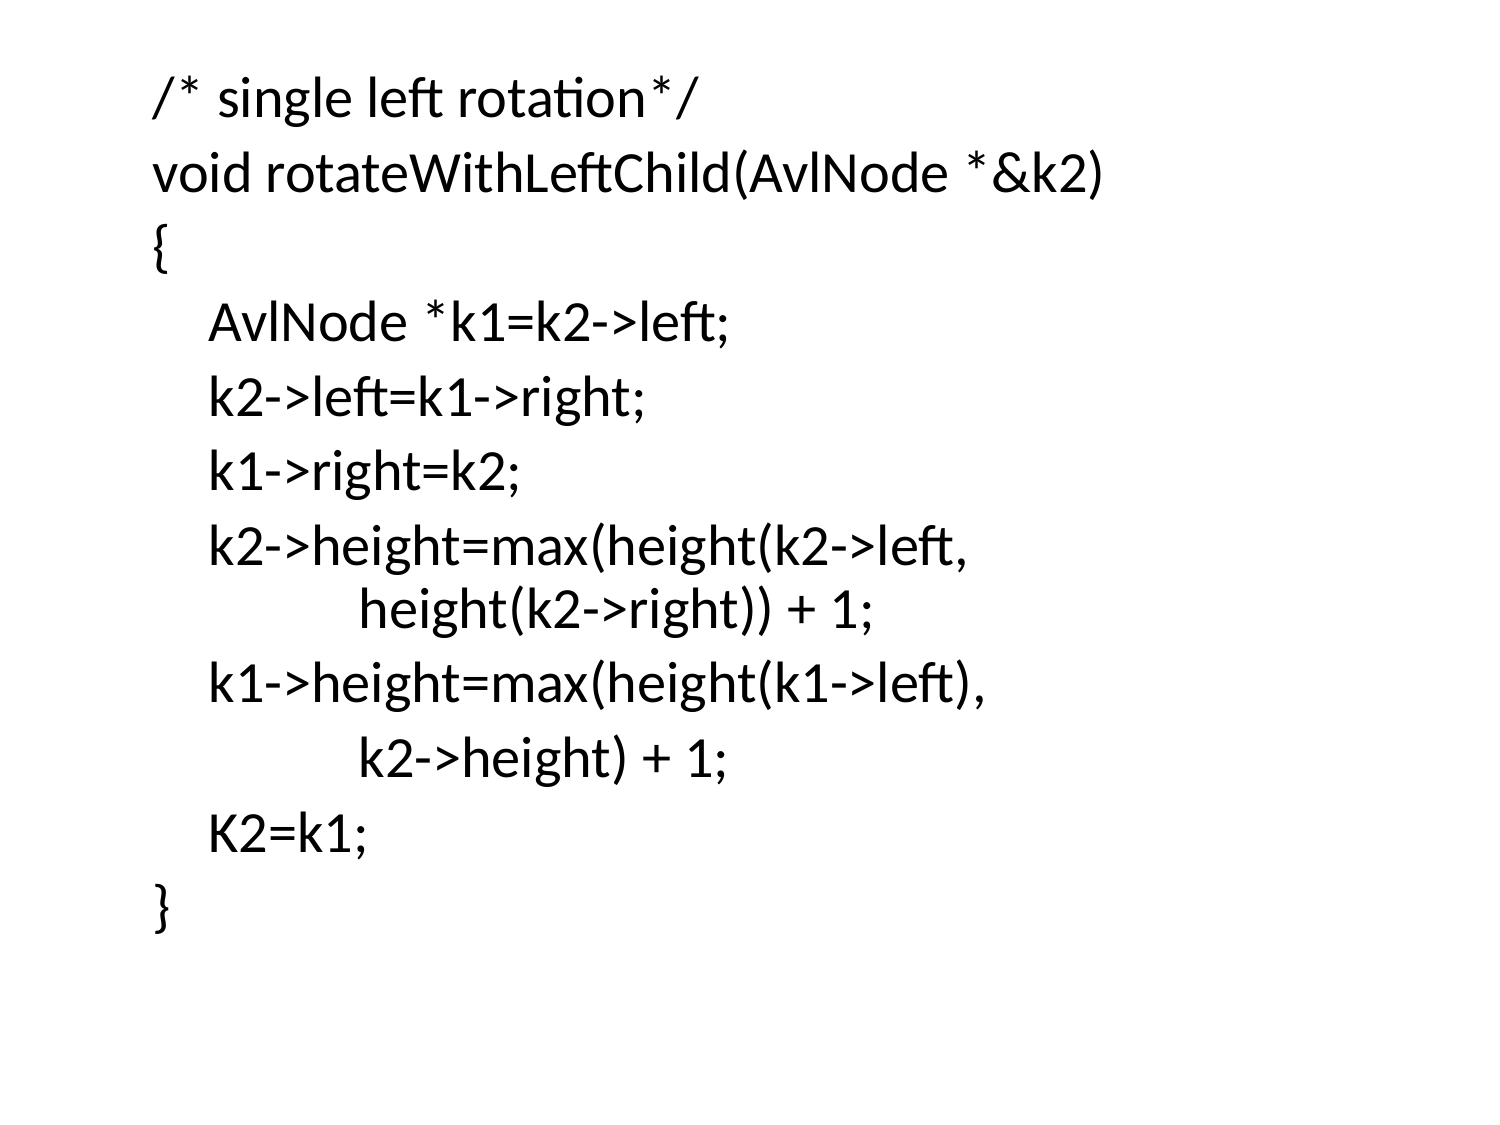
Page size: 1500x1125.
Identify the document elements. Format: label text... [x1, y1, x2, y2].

list /* single left rotation*/ void rotateWithLeftChild(AvlNode *&k2) { AvlNode *k1=k2->left; k2->left=k1->right; k1->right=k2; k2->height=max(height(k2->left, height(k2->right)) + 1; k1->height=max(height(k1->left), k2->height) + 1; K2=k1; } [137, 59, 1413, 988]
